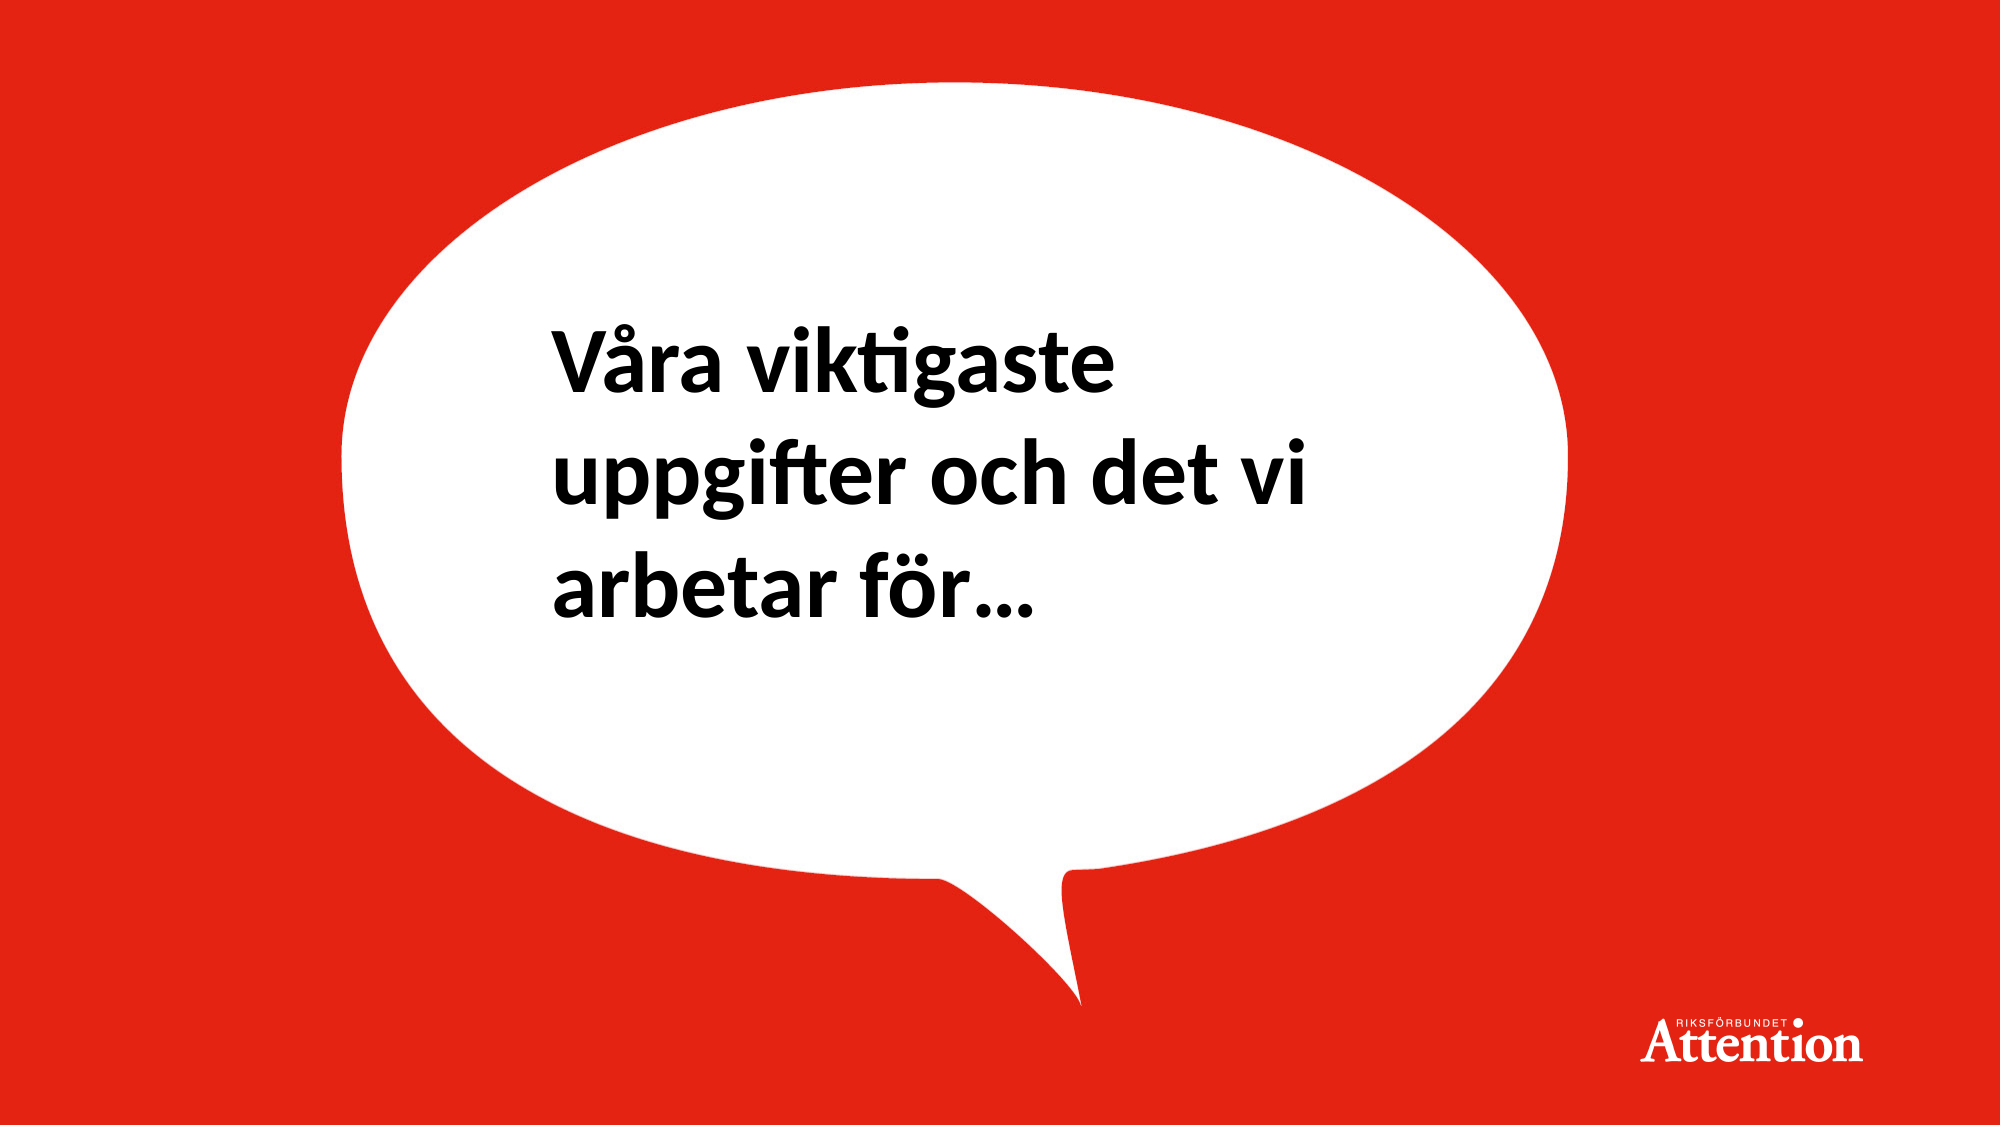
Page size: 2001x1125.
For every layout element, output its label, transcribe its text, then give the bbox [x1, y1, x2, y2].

picture [0, 0, 2000, 1125]
text_box Våra viktigaste uppgifter och det vi arbetar för… [536, 290, 1431, 644]
